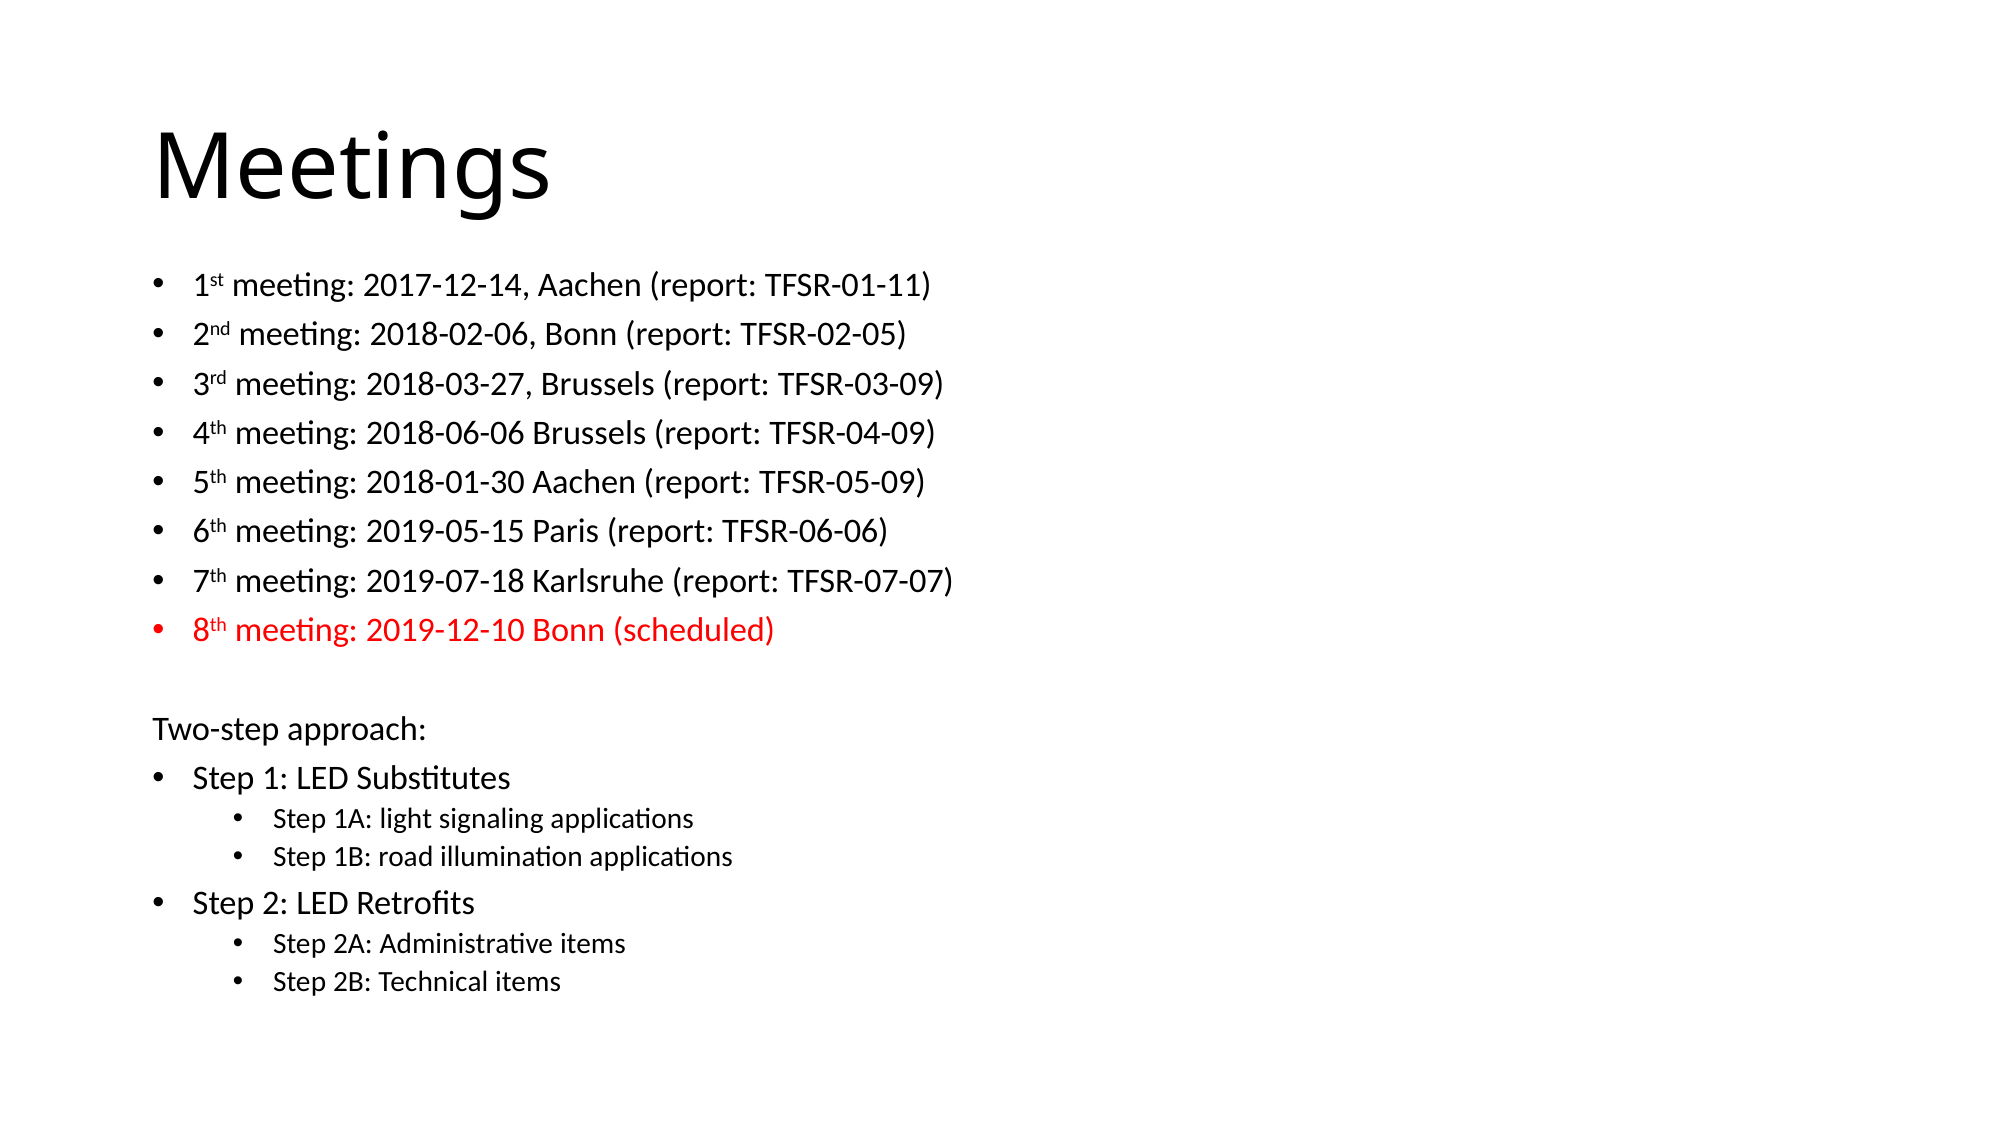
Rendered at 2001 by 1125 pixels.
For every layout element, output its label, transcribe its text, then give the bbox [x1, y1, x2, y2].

list 1st meeting: 2017-12-14, Aachen (report: TFSR-01-11) 2nd meeting: 2018-02-06, Bonn (report: TFSR-02-05) 3rd meeting: 2018-03-27, Brussels (report: TFSR-03-09) 4th meeting: 2018-06-06 Brussels (report: TFSR-04-09) 5th meeting: 2018-01-30 Aachen (report: TFSR-05-09) 6th meeting: 2019-05-15 Paris (report: TFSR-06-06) 7th meeting: 2019-07-18 Karlsruhe (report: TFSR-07-07) 8th meeting: 2019-12-10 Bonn (scheduled) Two-step approach: Step 1: LED Substitutes Step 1A: light signaling applications Step 1B: road illumination applications Step 2: LED Retrofits Step 2A: Administrative items Step 2B: Technical items [137, 259, 1863, 1014]
title Meetings [137, 59, 1863, 259]
